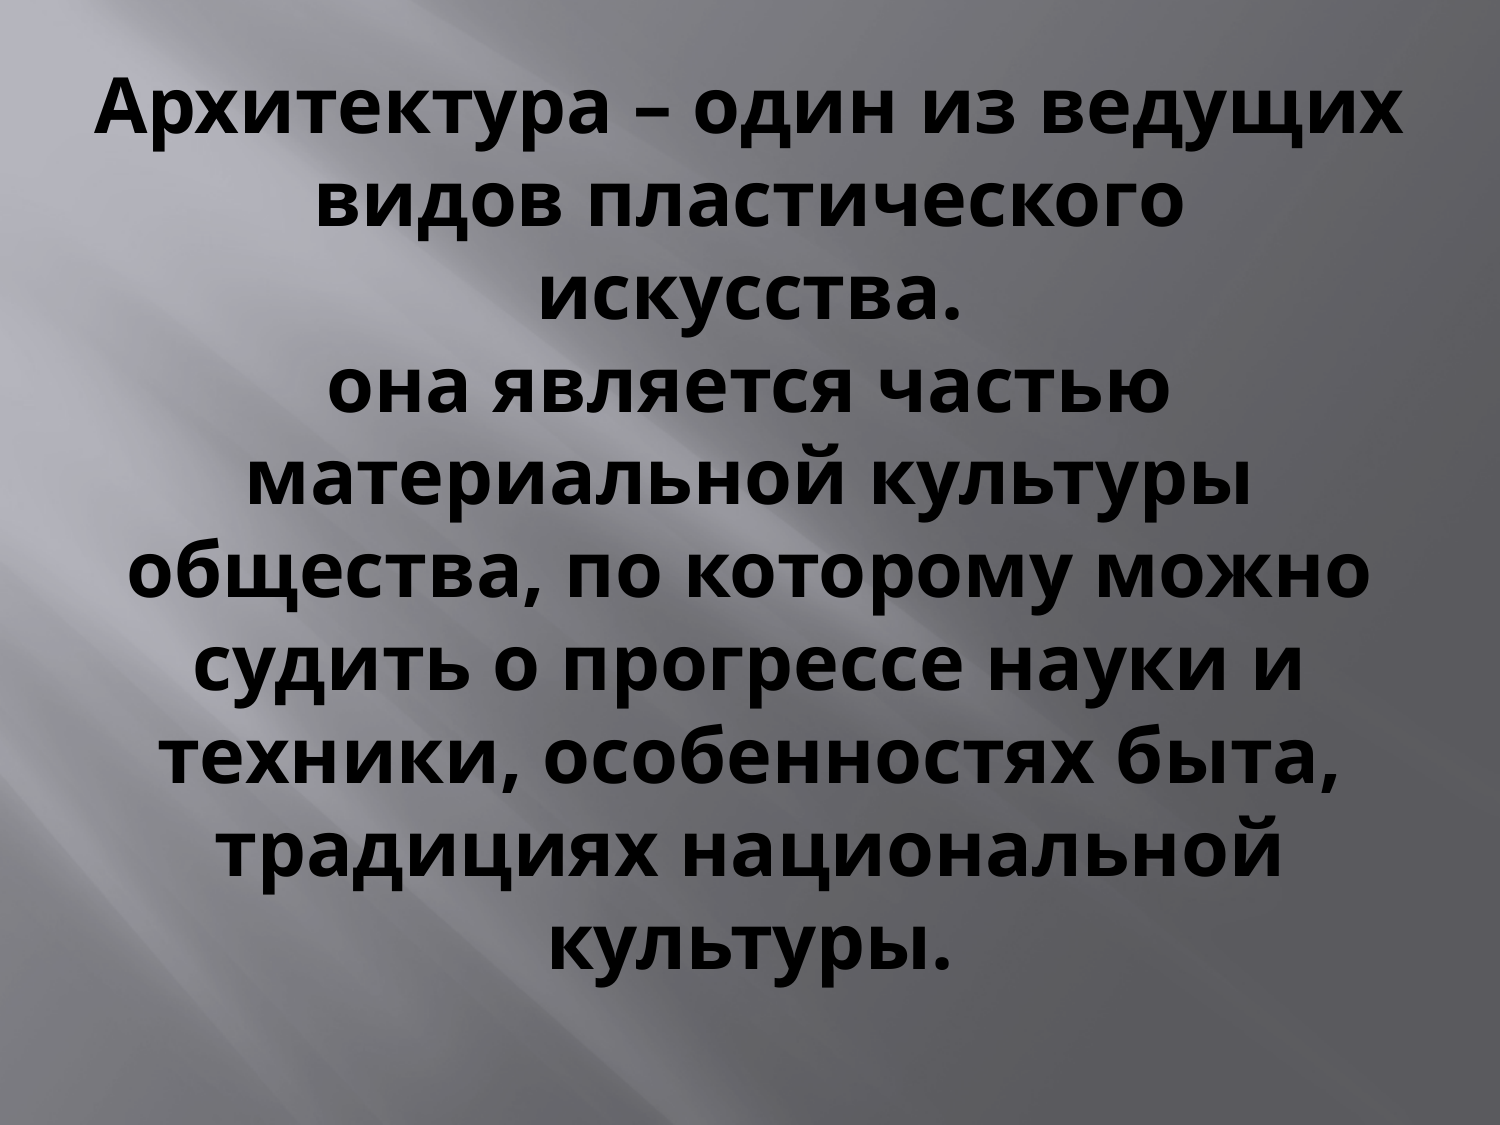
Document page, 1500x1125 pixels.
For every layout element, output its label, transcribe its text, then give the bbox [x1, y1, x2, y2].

title Архитектура – один из ведущих видов пластического искусства. она является частью материальной культуры общества, по которому можно судить о прогрессе науки и техники, особенностях быта, традициях национальной культуры. [75, 45, 1425, 997]
